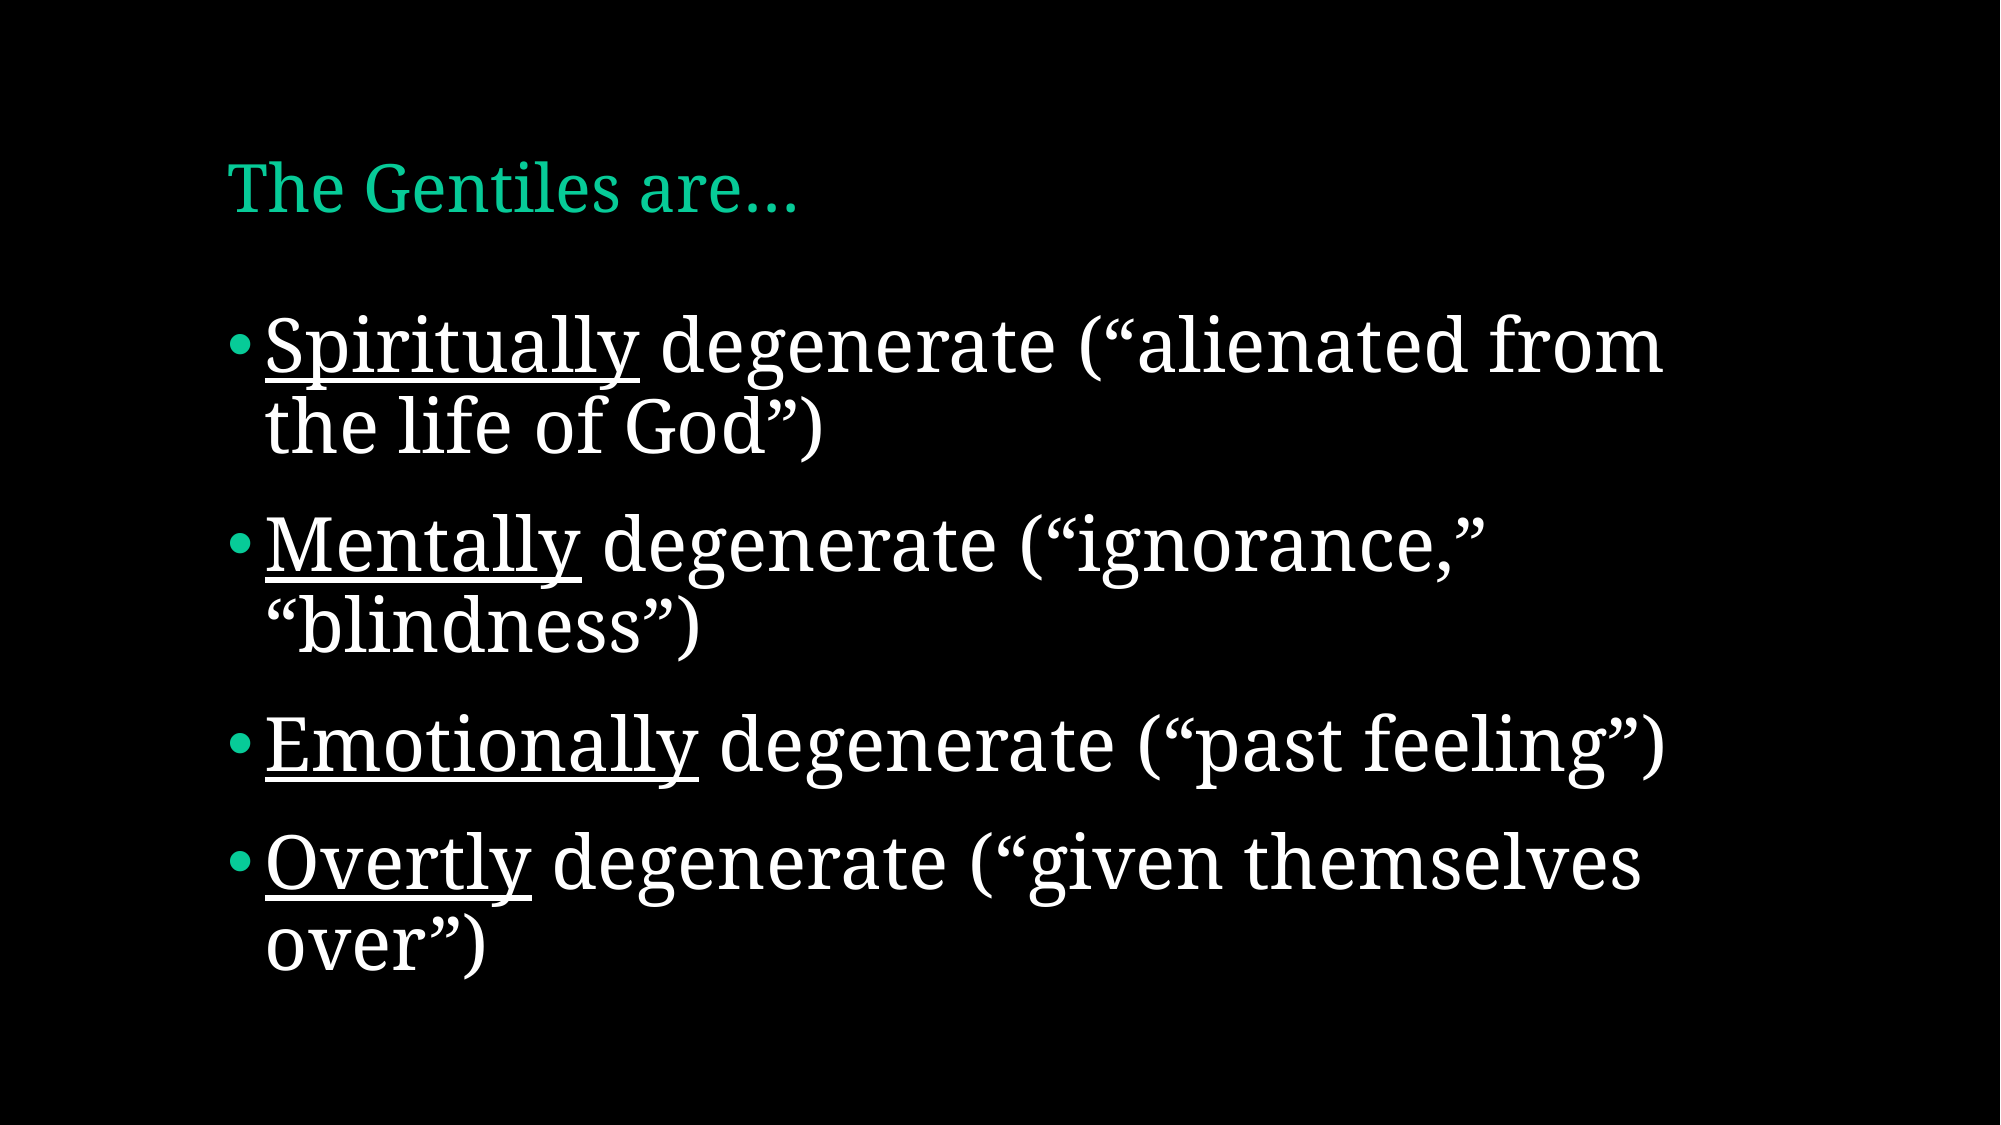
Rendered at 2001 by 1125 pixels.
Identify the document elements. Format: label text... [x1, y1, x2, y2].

list Spiritually degenerate (“alienated from the life of God”) Mentally degenerate (“ignorance,” “blindness”) Emotionally degenerate (“past feeling”) Overtly degenerate (“given themselves over”) [212, 299, 1788, 1014]
title The Gentiles are… [212, 59, 1788, 235]
